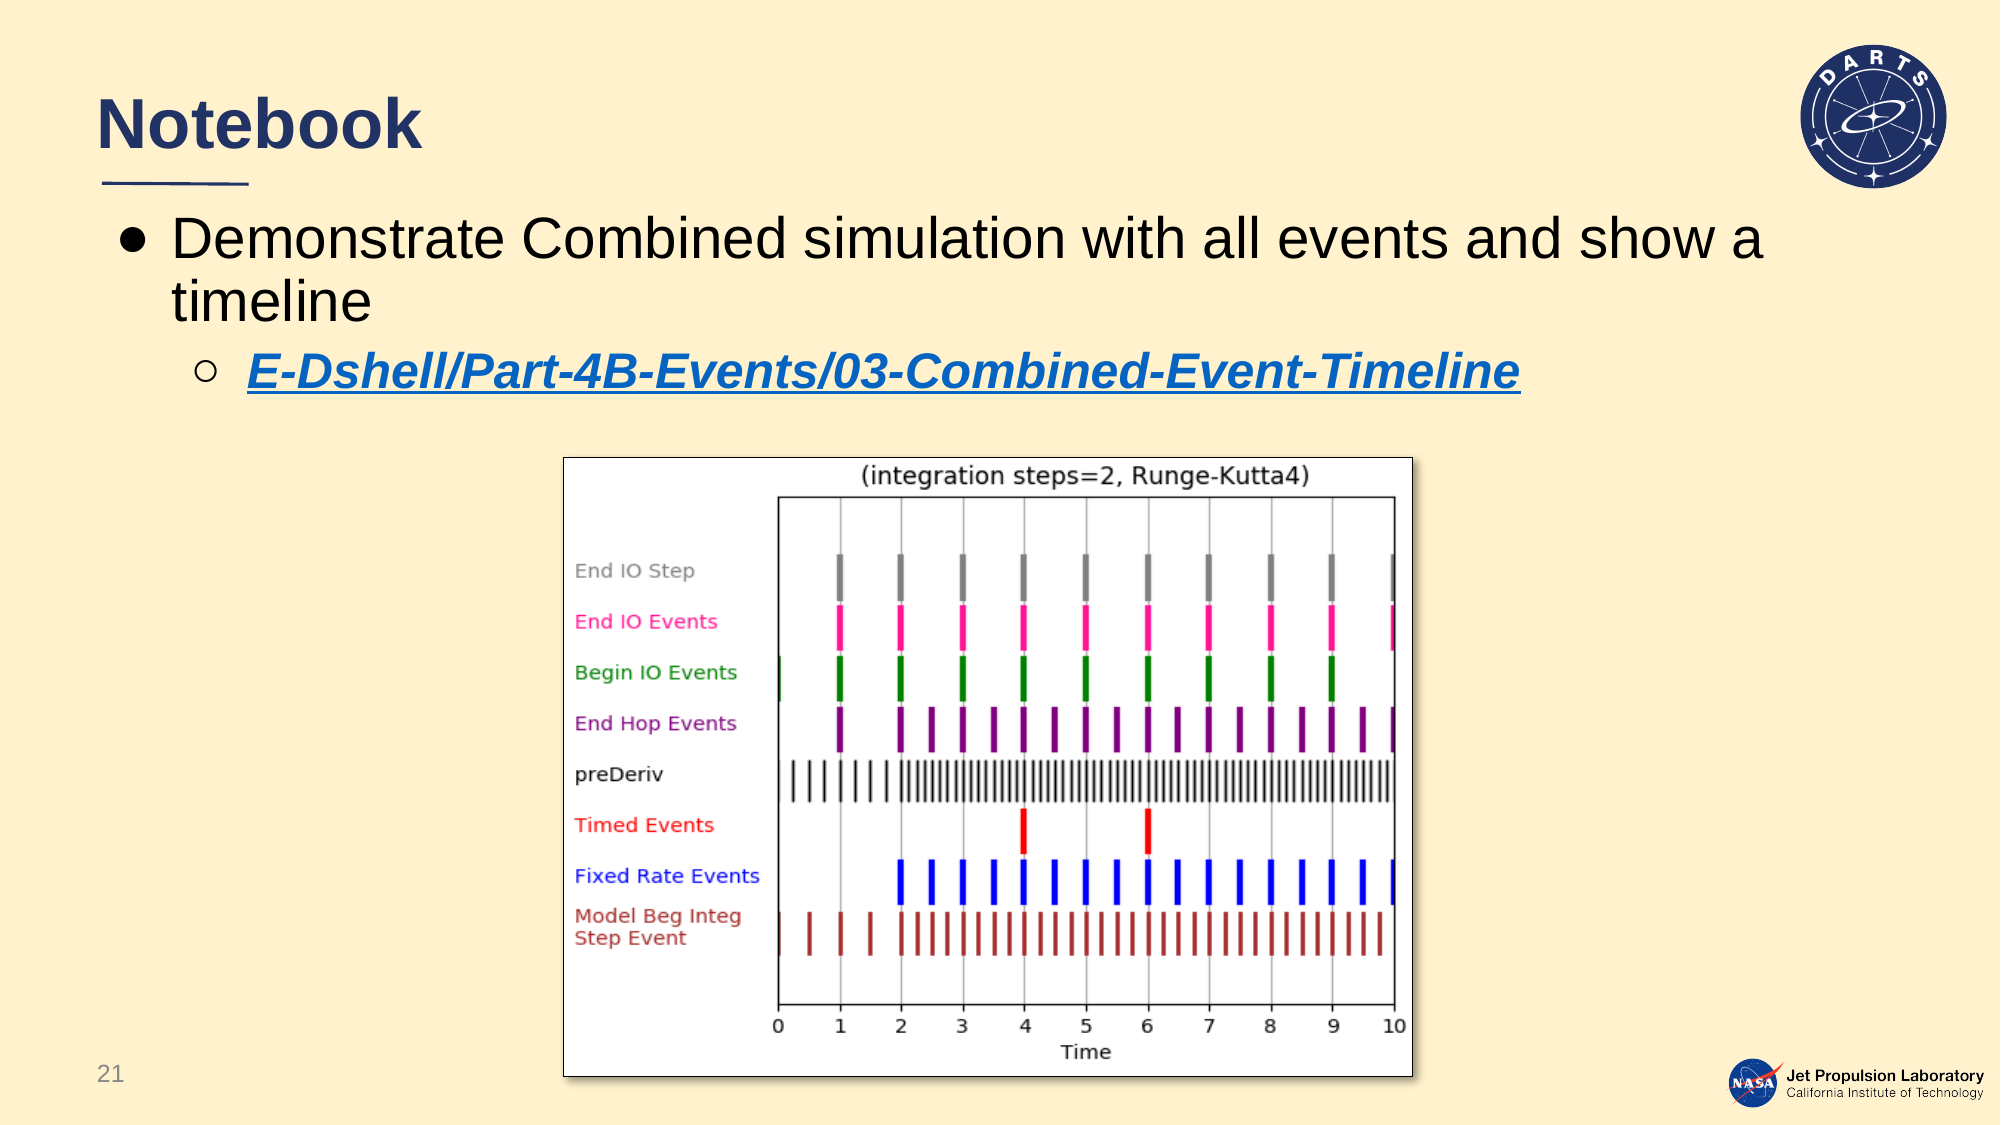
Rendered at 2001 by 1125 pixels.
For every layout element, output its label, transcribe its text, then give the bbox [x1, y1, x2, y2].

picture [563, 456, 1413, 1077]
list Demonstrate Combined simulation with all events and show a timeline E-Dshell/Part-4B-Events/03-Combined-Event-Timeline [81, 201, 1919, 916]
slide_number 21 [81, 1042, 532, 1103]
picture [1796, 41, 1951, 192]
title Notebook [81, 68, 1750, 184]
picture [1710, 1042, 2000, 1124]
